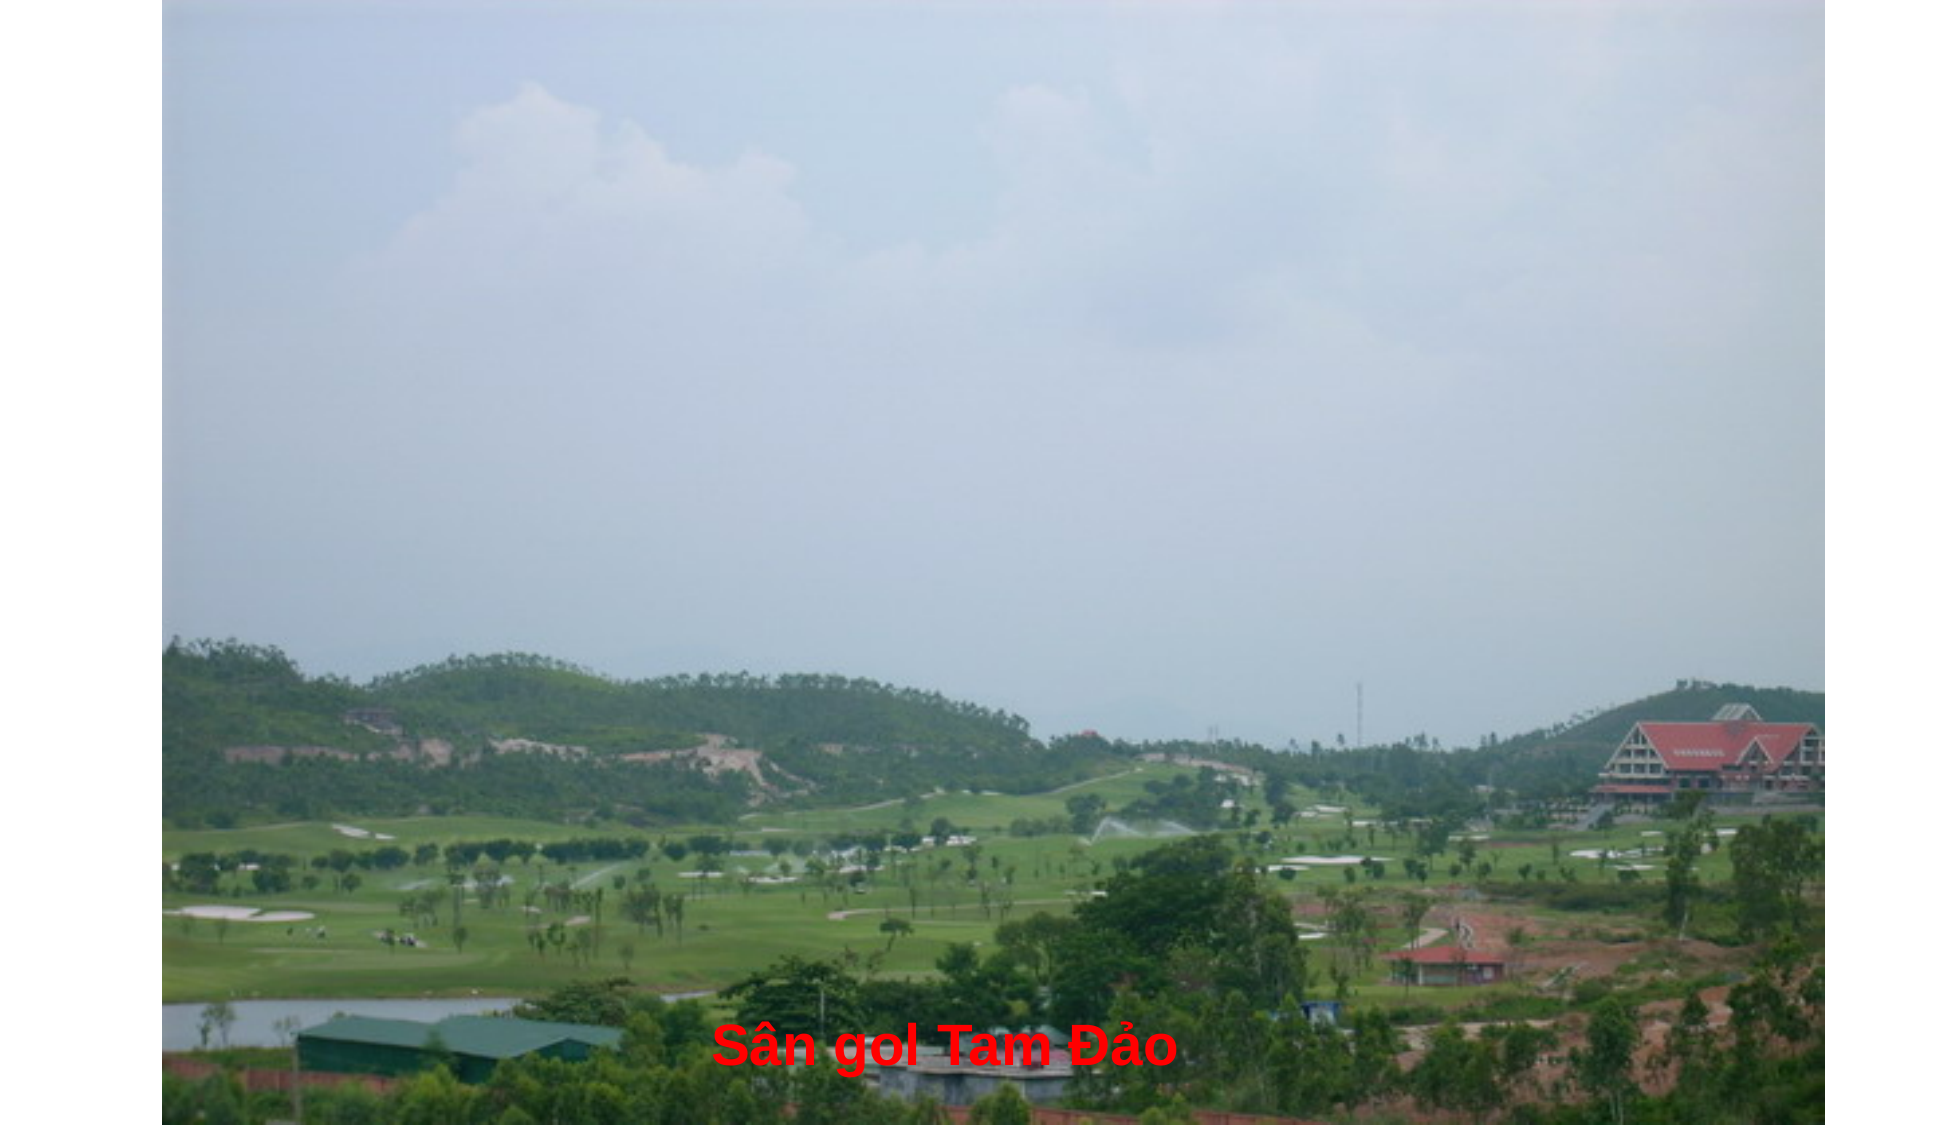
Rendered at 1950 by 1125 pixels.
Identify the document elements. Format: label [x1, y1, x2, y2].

picture [162, 0, 1826, 1125]
